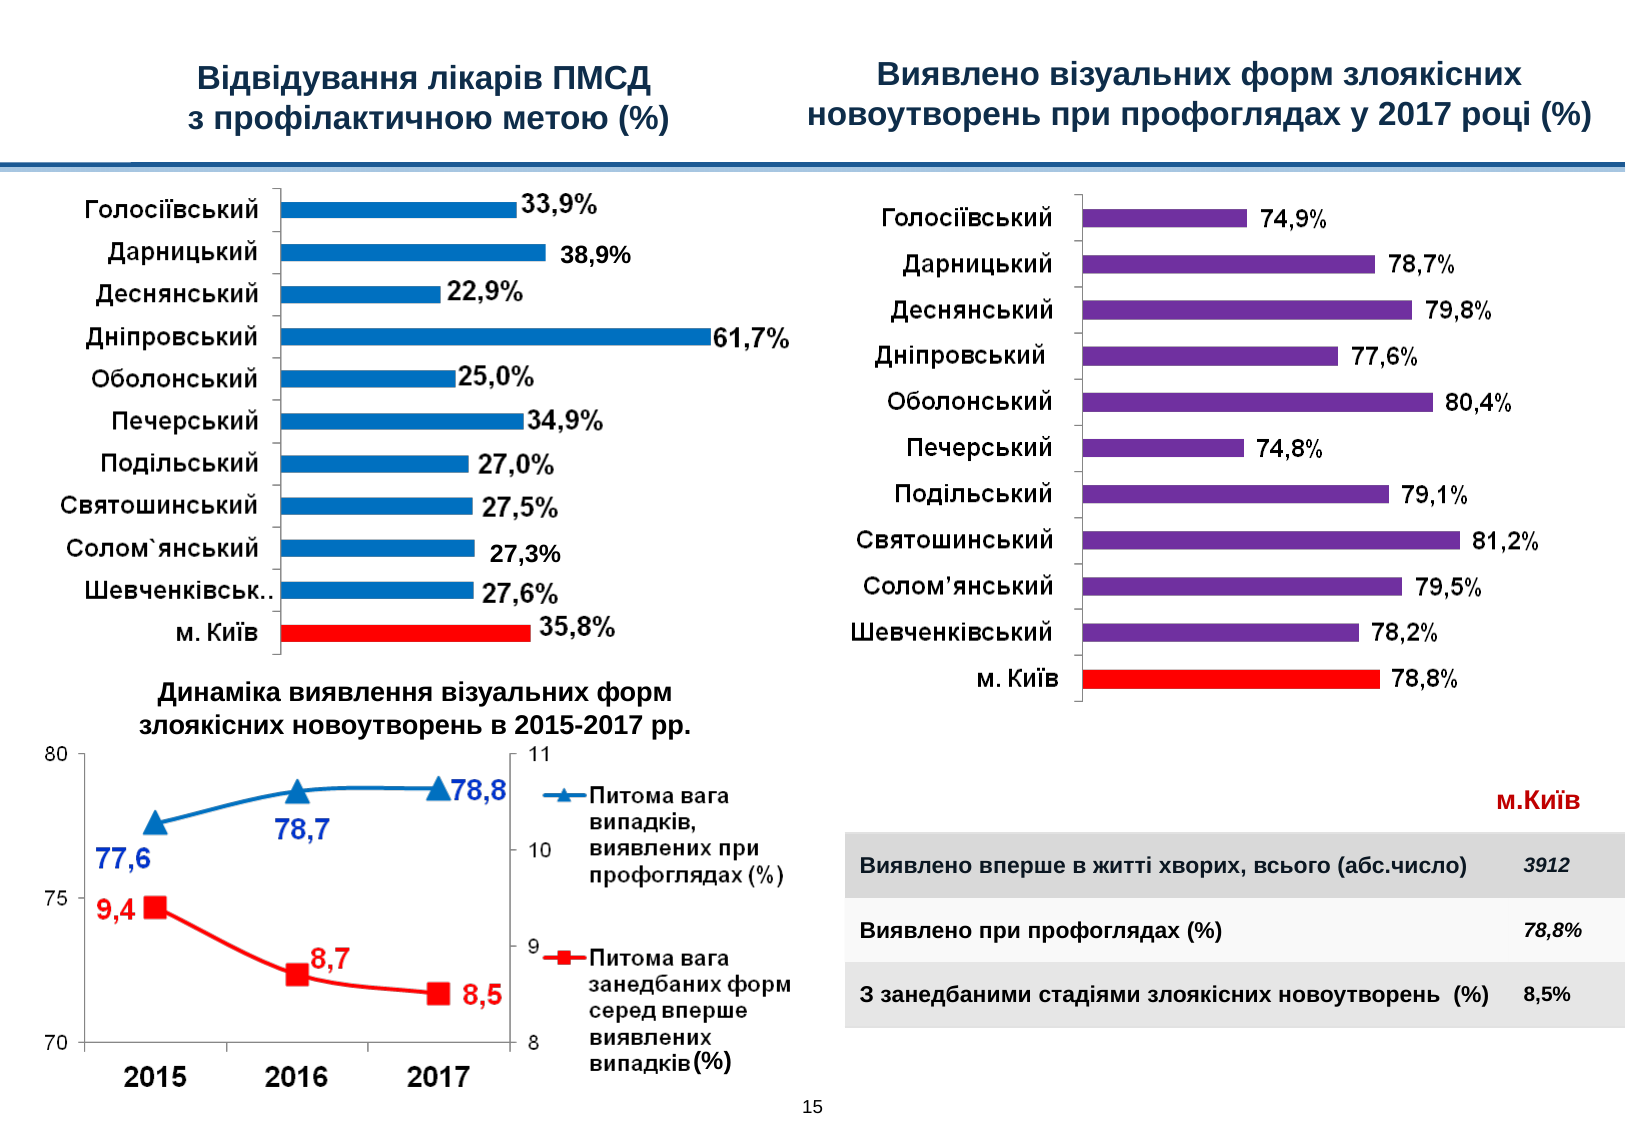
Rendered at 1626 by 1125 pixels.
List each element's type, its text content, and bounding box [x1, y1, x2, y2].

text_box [44, 175, 794, 694]
text_box Відвідування лікарів ПМСД з профілактичною метою (%) [0, 48, 858, 144]
text_box Виявлено візуальних форм злоякісних новоутворень при профоглядах у 2017 році (%) [774, 45, 1625, 140]
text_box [21, 714, 893, 1108]
table_cell З занедбаними стадіями злоякісних новоутворень (%) [896, 962, 1509, 1026]
table_cell 78,8% [1509, 898, 1625, 962]
table_header Виявлено вперше в житті хворих, всього (абс.число) [896, 834, 1509, 898]
table_header 3912 [1509, 834, 1625, 898]
table_cell 8,5% [1509, 962, 1625, 1026]
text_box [799, 158, 1597, 734]
table_cell Виявлено при профоглядах (%) [896, 898, 1509, 962]
text_box Динаміка виявлення візуальних форм злоякісних новоутворень в 2015-2017 рр. [123, 701, 714, 713]
text_box м.Київ [1481, 774, 1596, 823]
